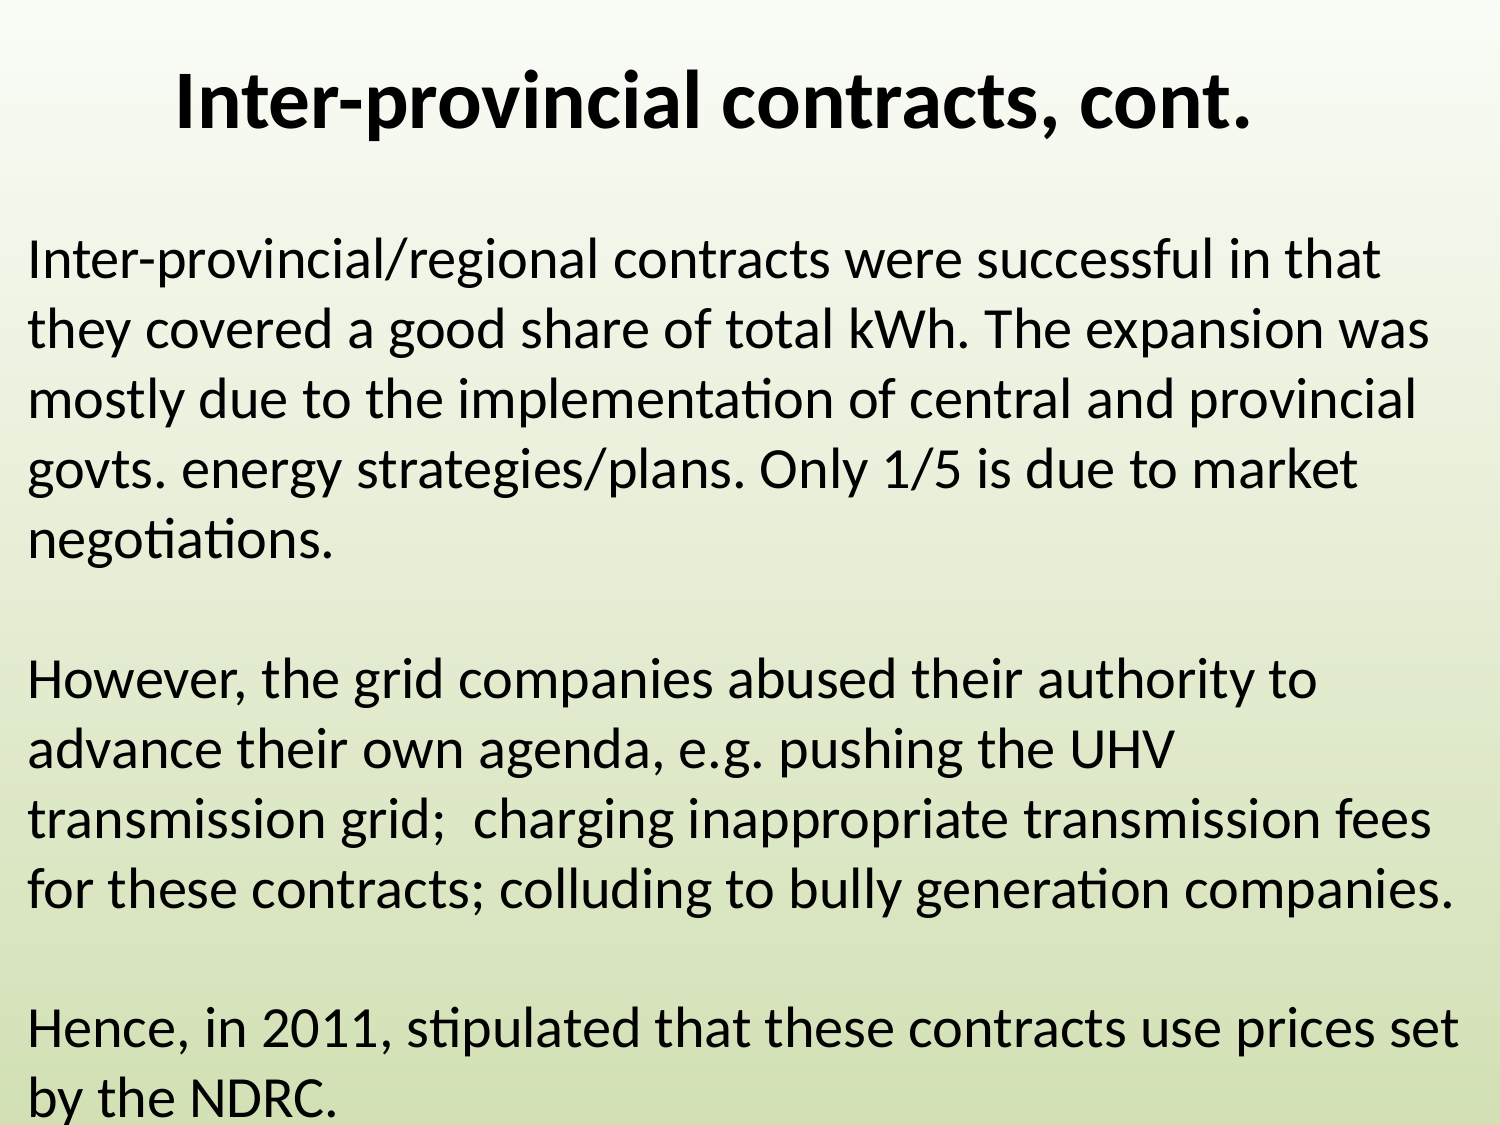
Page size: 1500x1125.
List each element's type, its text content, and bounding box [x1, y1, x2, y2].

text_box Inter-provincial contracts, cont. [160, 37, 1270, 153]
text_box Inter-provincial/regional contracts were successful in that they covered a good share of total kWh. The expansion was mostly due to the implementation of central and provincial govts. energy strategies/plans. Only 1/5 is due to market negotiations. However, the grid companies abused their authority to advance their own agenda, e.g. pushing the UHV transmission grid; charging inappropriate transmission fees for these contracts; colluding to bully generation companies. Hence, in 2011, stipulated that these contracts use prices set by the NDRC. [12, 212, 1500, 1125]
